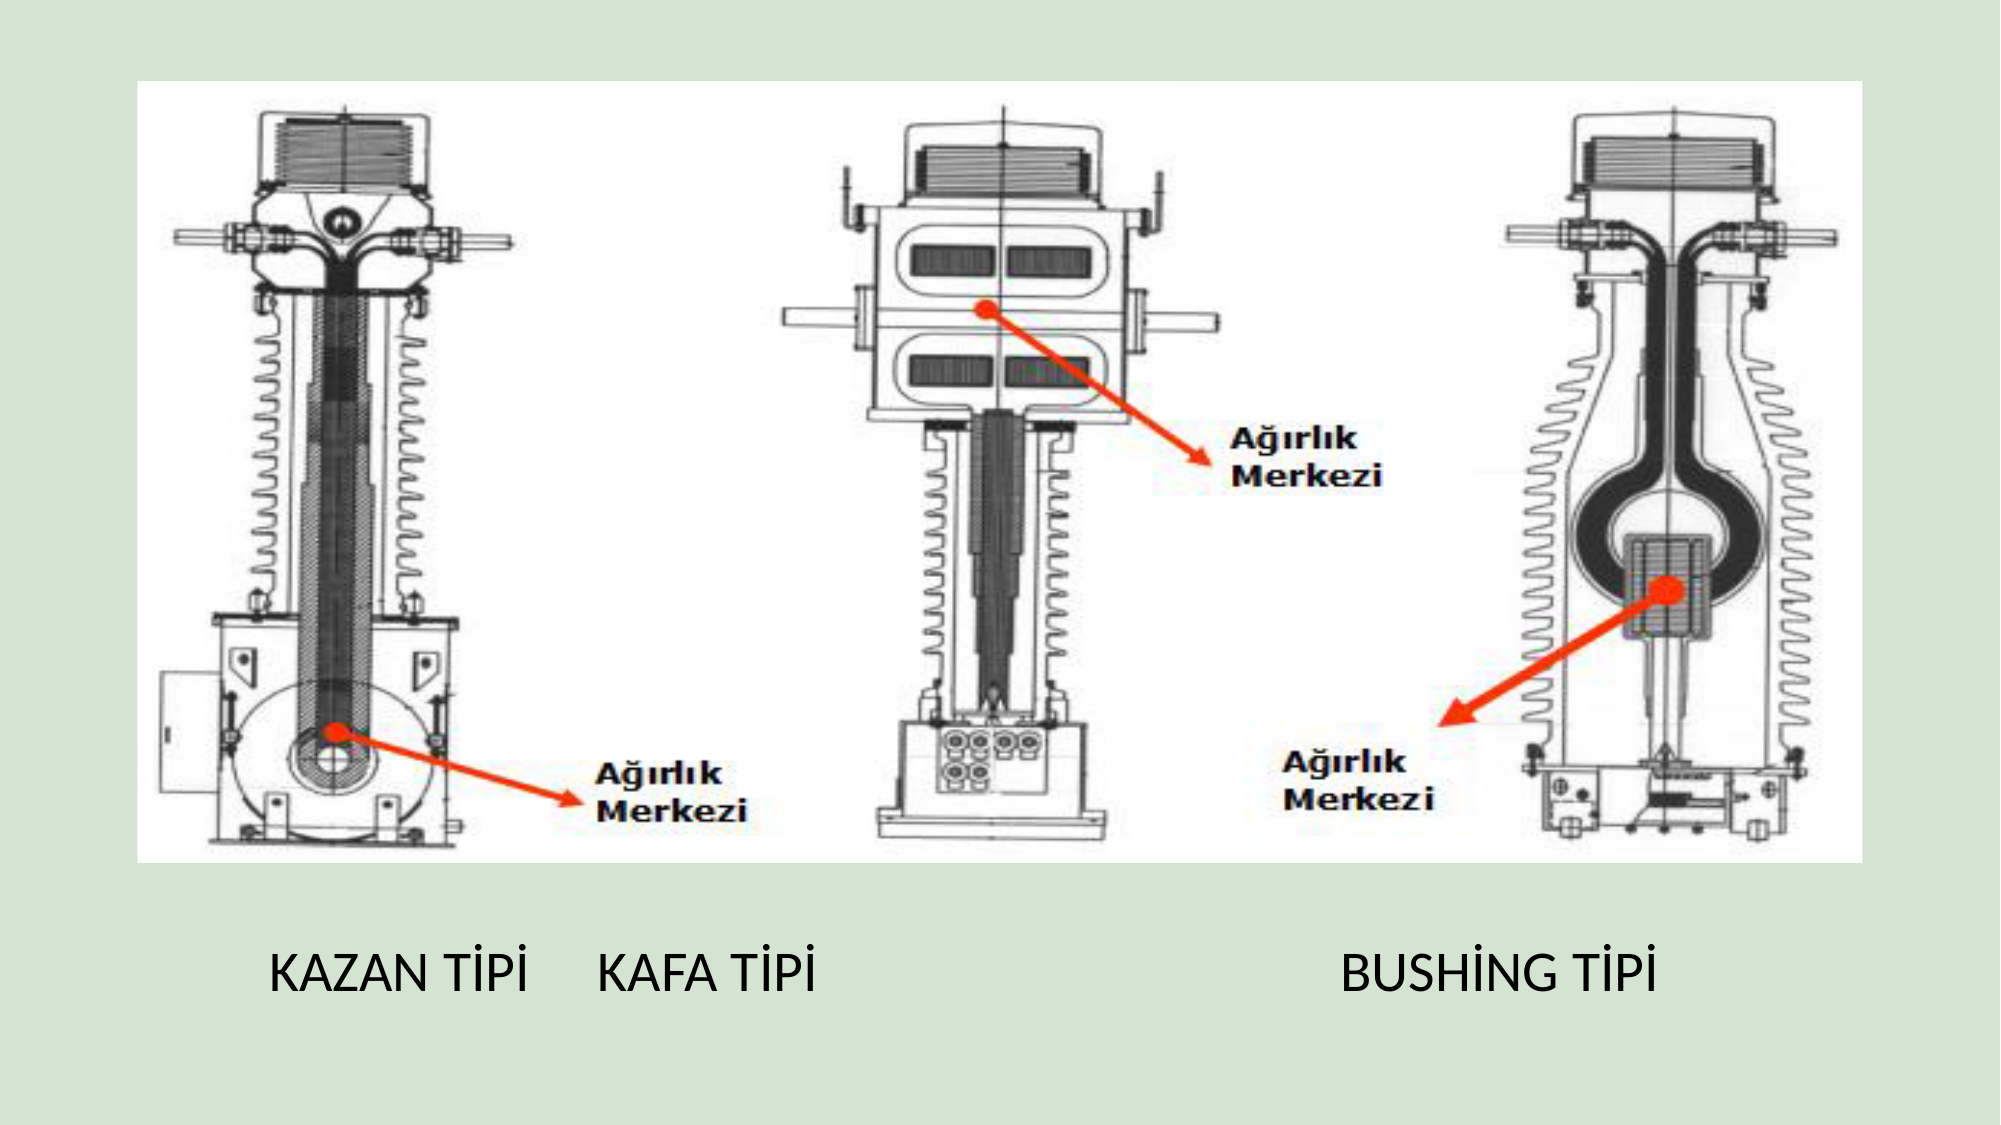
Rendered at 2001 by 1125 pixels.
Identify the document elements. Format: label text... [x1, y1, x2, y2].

list KAZAN TİPİ KAFA TİPİ BUSHİNG TİPİ [137, 934, 1863, 1014]
picture [137, 81, 1863, 863]
